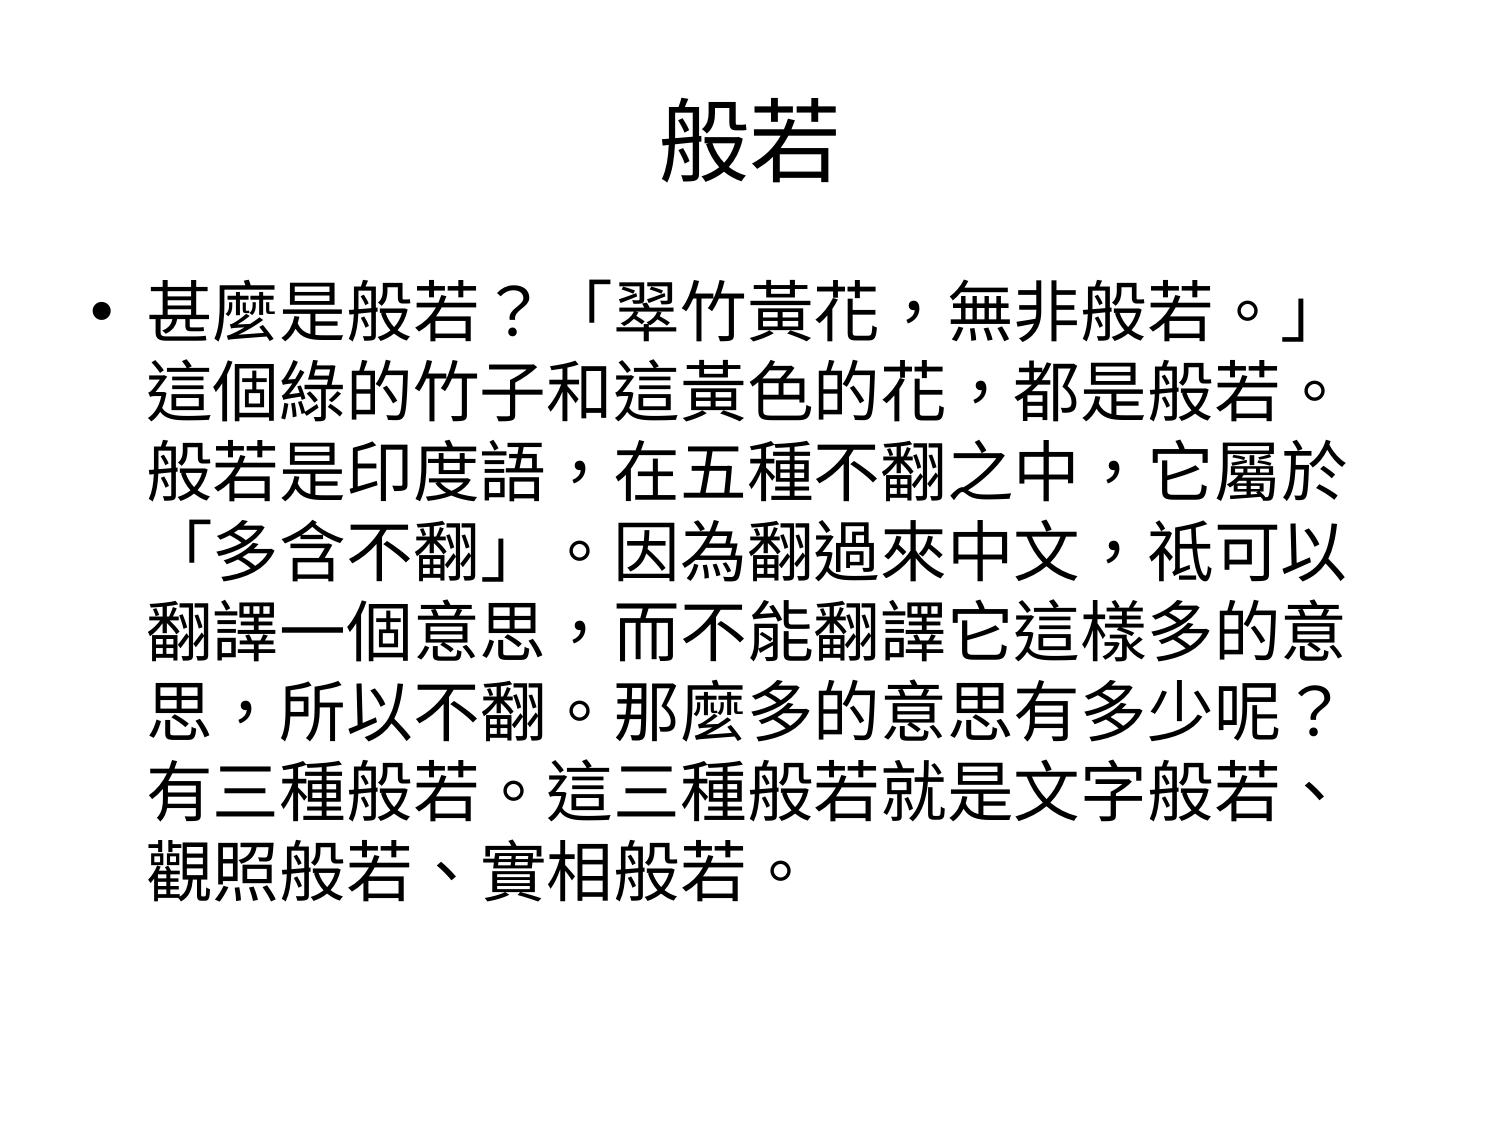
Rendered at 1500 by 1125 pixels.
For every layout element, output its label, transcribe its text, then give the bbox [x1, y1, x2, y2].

list 甚麼是般若？「翠竹黃花，無非般若。」這個綠的竹子和這黃色的花，都是般若。般若是印度語，在五種不翻之中，它屬於「多含不翻」。因為翻過來中文，祗可以翻譯一個意思，而不能翻譯它這樣多的意思，所以不翻。那麼多的意思有多少呢？有三種般若。這三種般若就是文字般若、觀照般若、實相般若。 [75, 262, 1425, 1005]
title 般若 [75, 45, 1425, 233]
